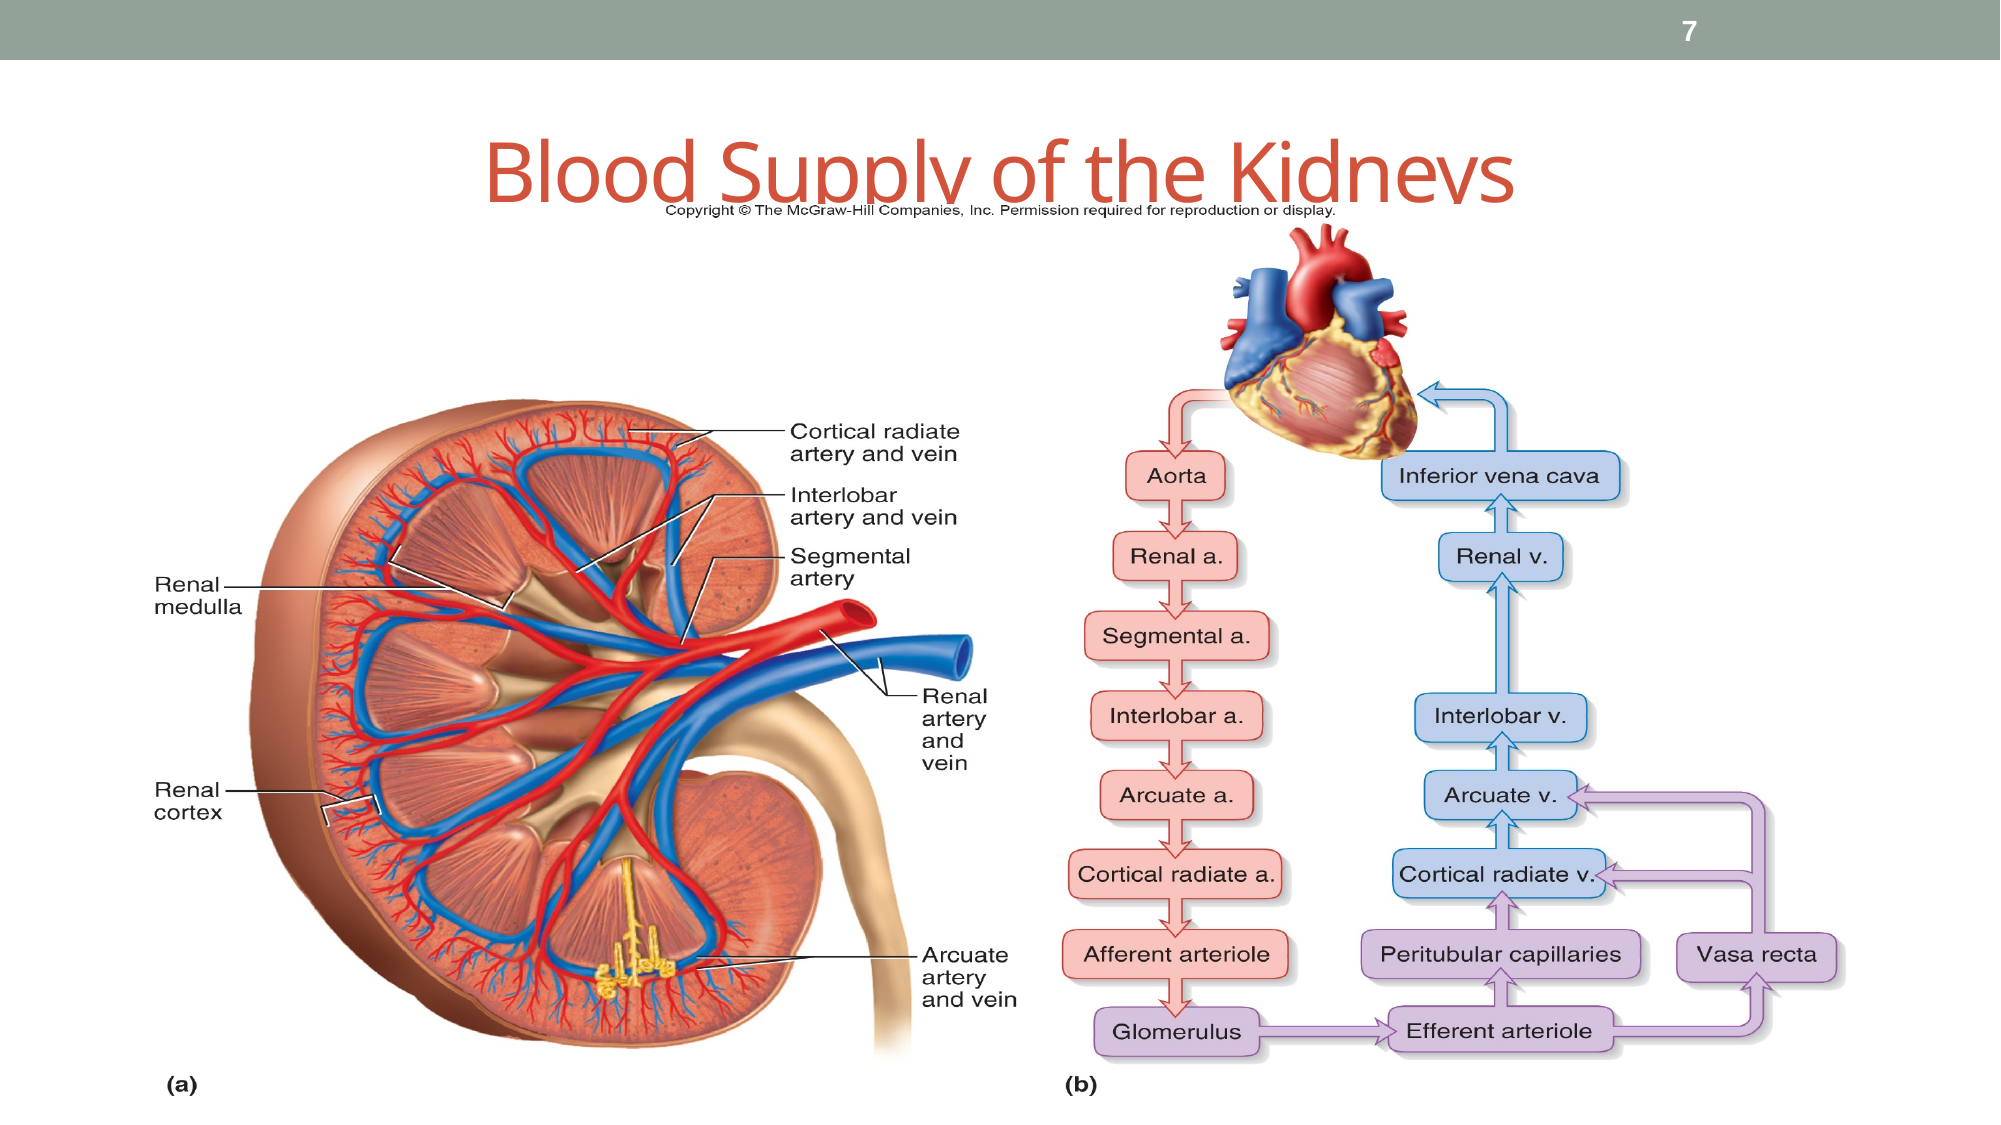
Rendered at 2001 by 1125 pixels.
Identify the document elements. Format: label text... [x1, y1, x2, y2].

title Blood Supply of the Kidneys [99, 87, 1900, 250]
slide_number 7 [1666, 3, 1900, 57]
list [152, 204, 1848, 1098]
